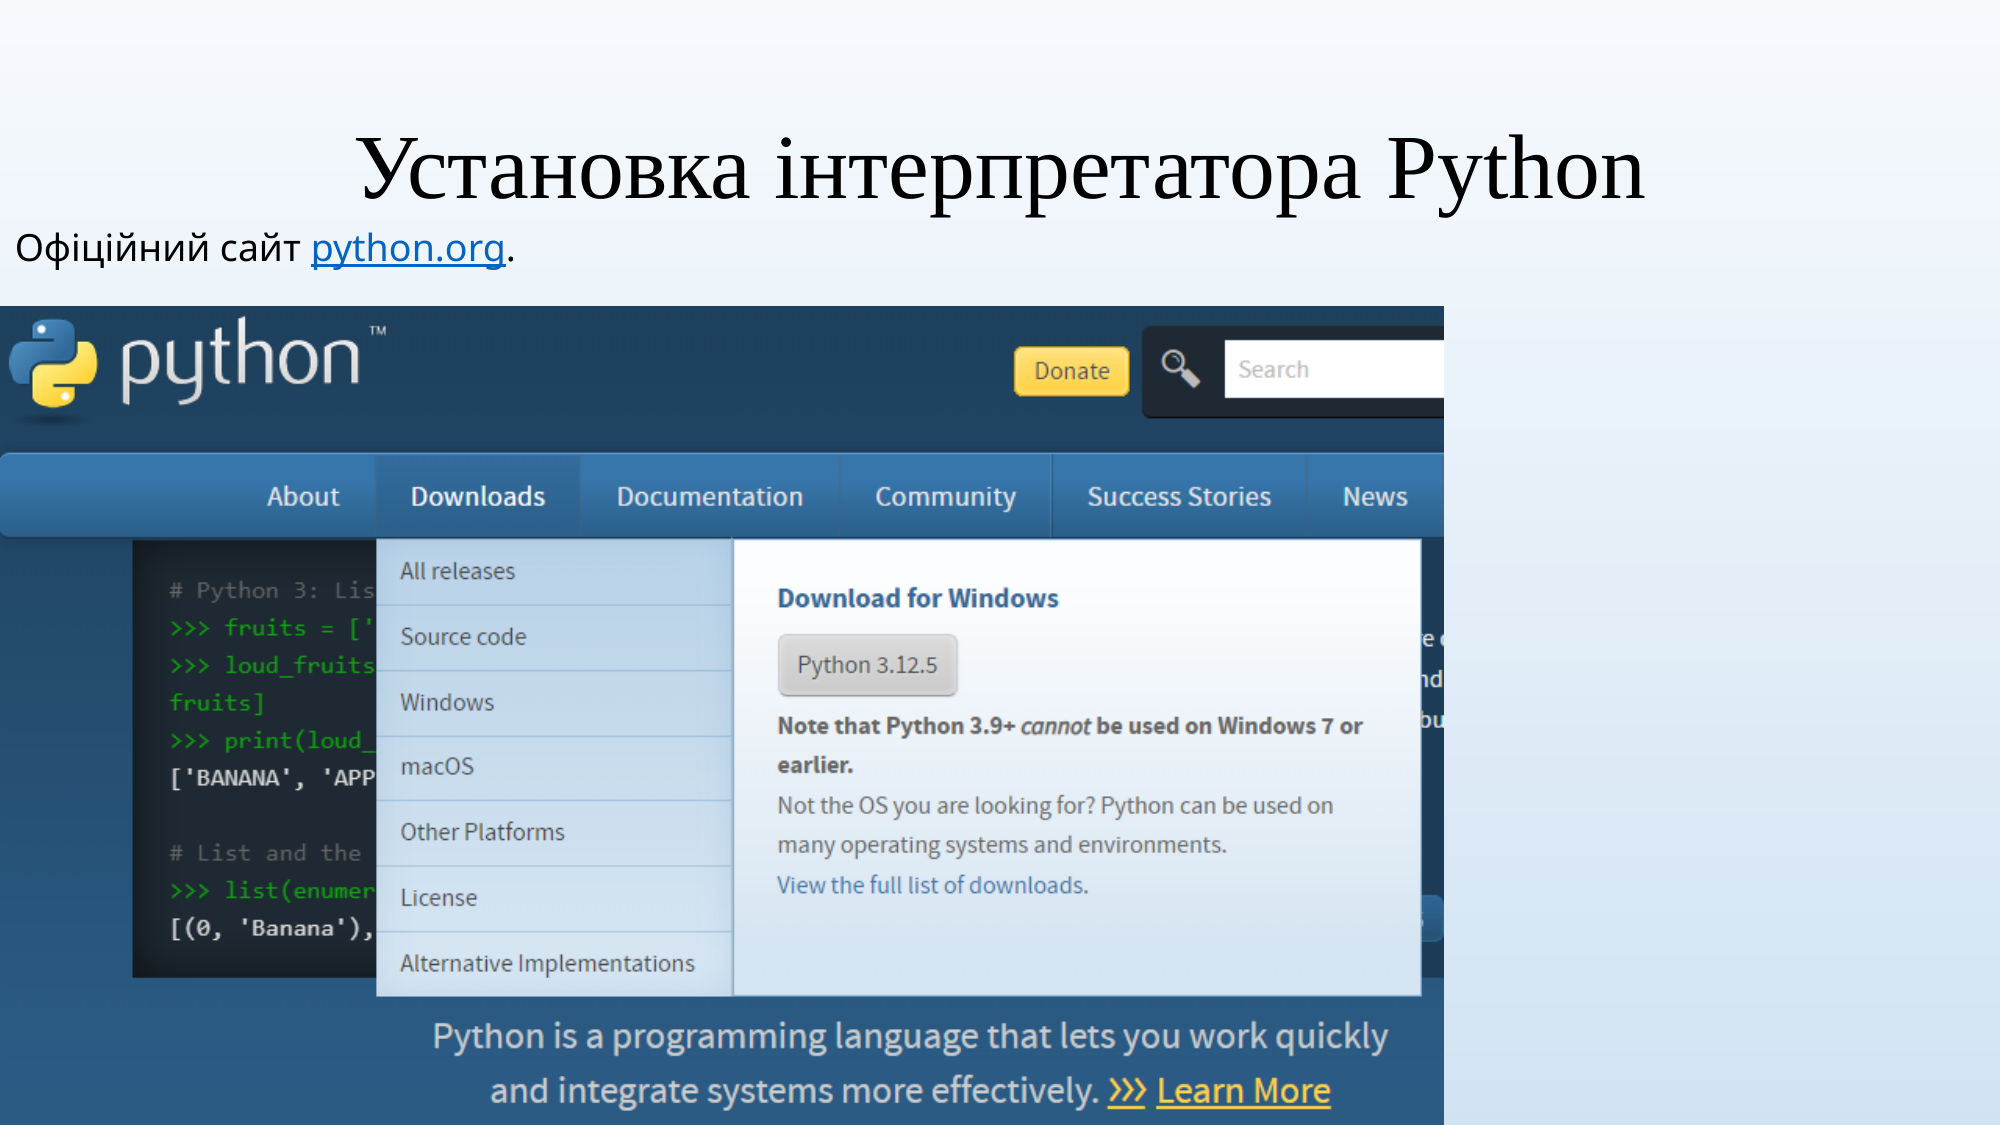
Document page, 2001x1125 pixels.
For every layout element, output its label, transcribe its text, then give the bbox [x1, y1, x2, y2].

picture [0, 306, 1444, 1125]
text_box Офіційний сайт python.org. [0, 216, 595, 283]
title Установка інтерпретатора Python [137, 59, 1863, 278]
